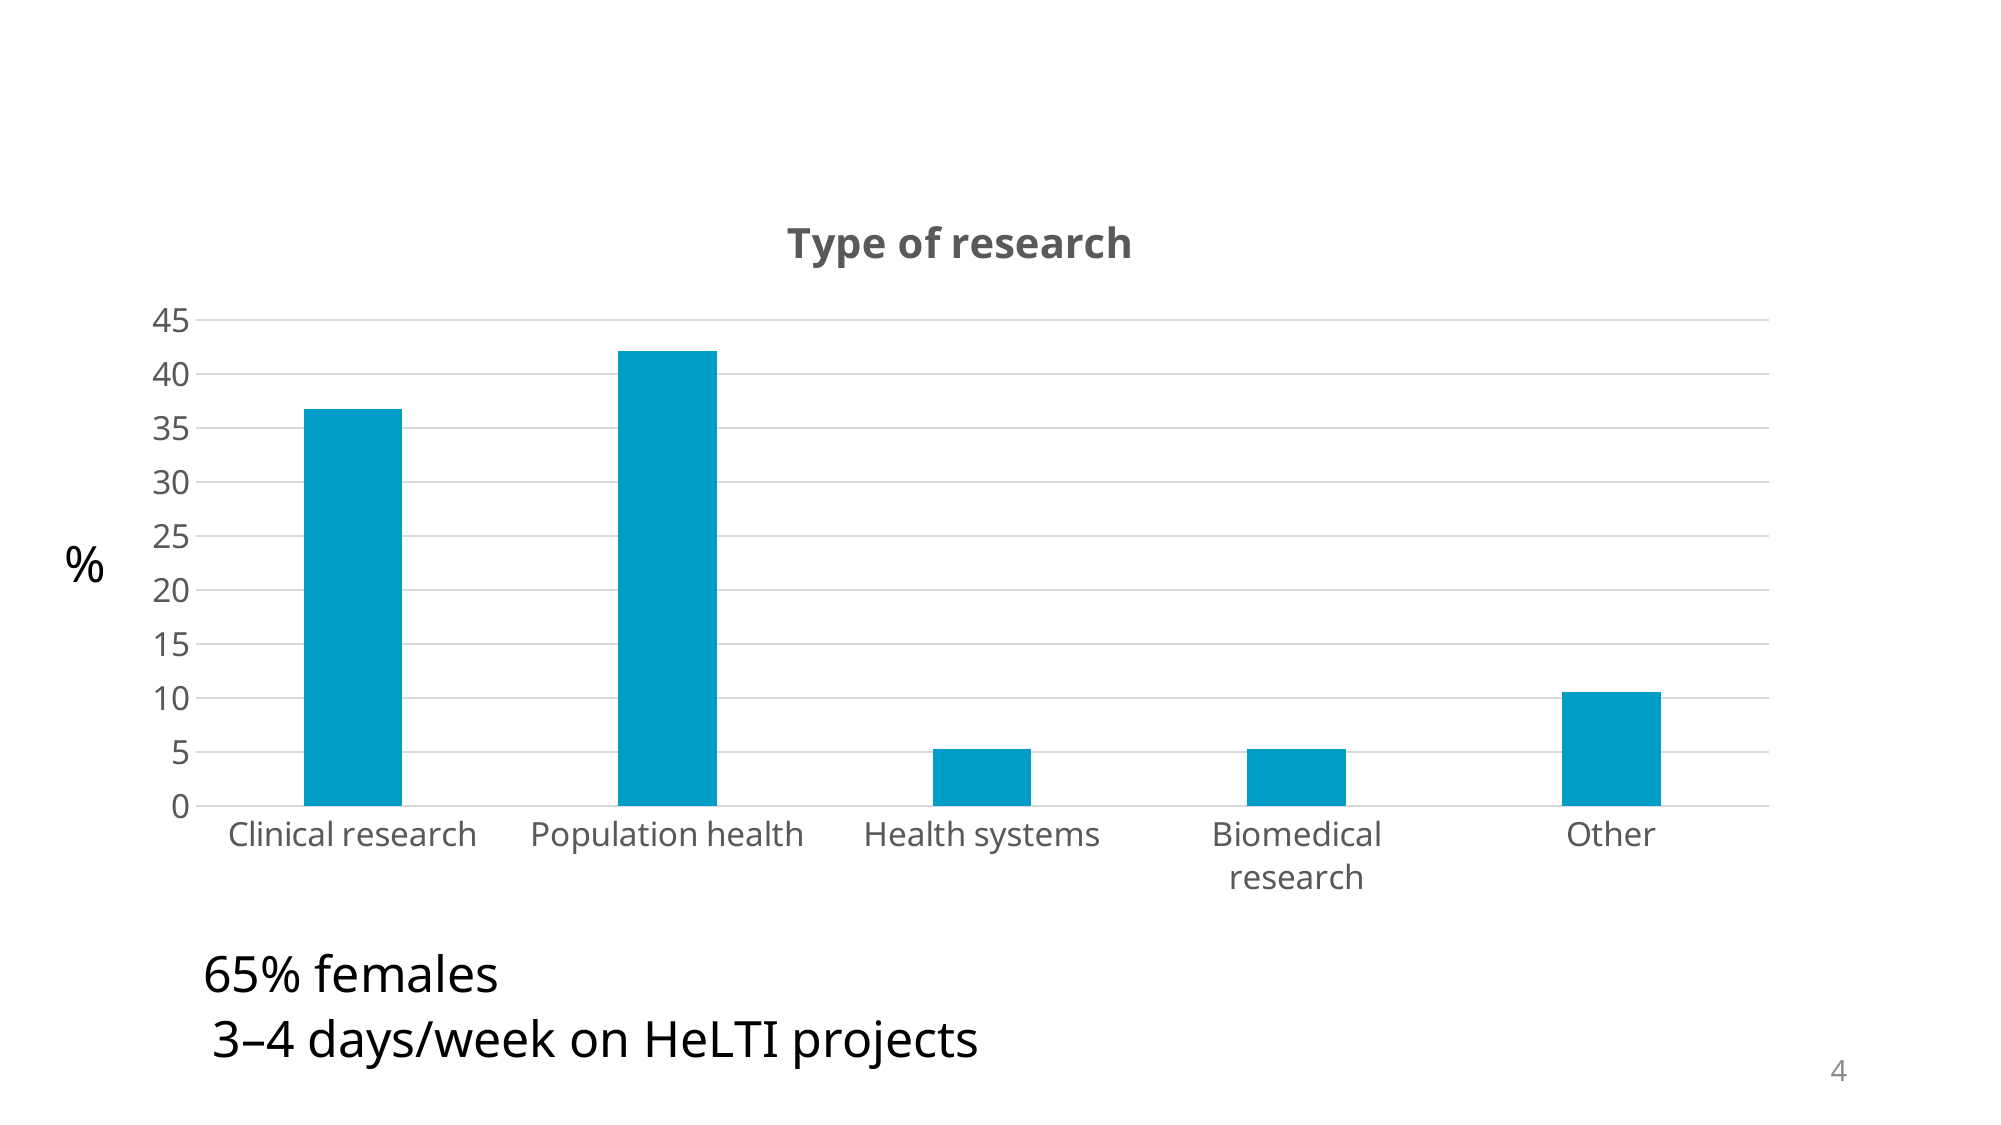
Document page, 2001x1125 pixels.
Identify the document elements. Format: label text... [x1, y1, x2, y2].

slide_number 3 [1412, 1042, 1863, 1103]
text_box 3–4 days/week on HeLTI projects [197, 999, 1231, 1075]
chart [118, 177, 1803, 914]
text_box 65% females [188, 935, 528, 1011]
text_box % [49, 524, 118, 600]
